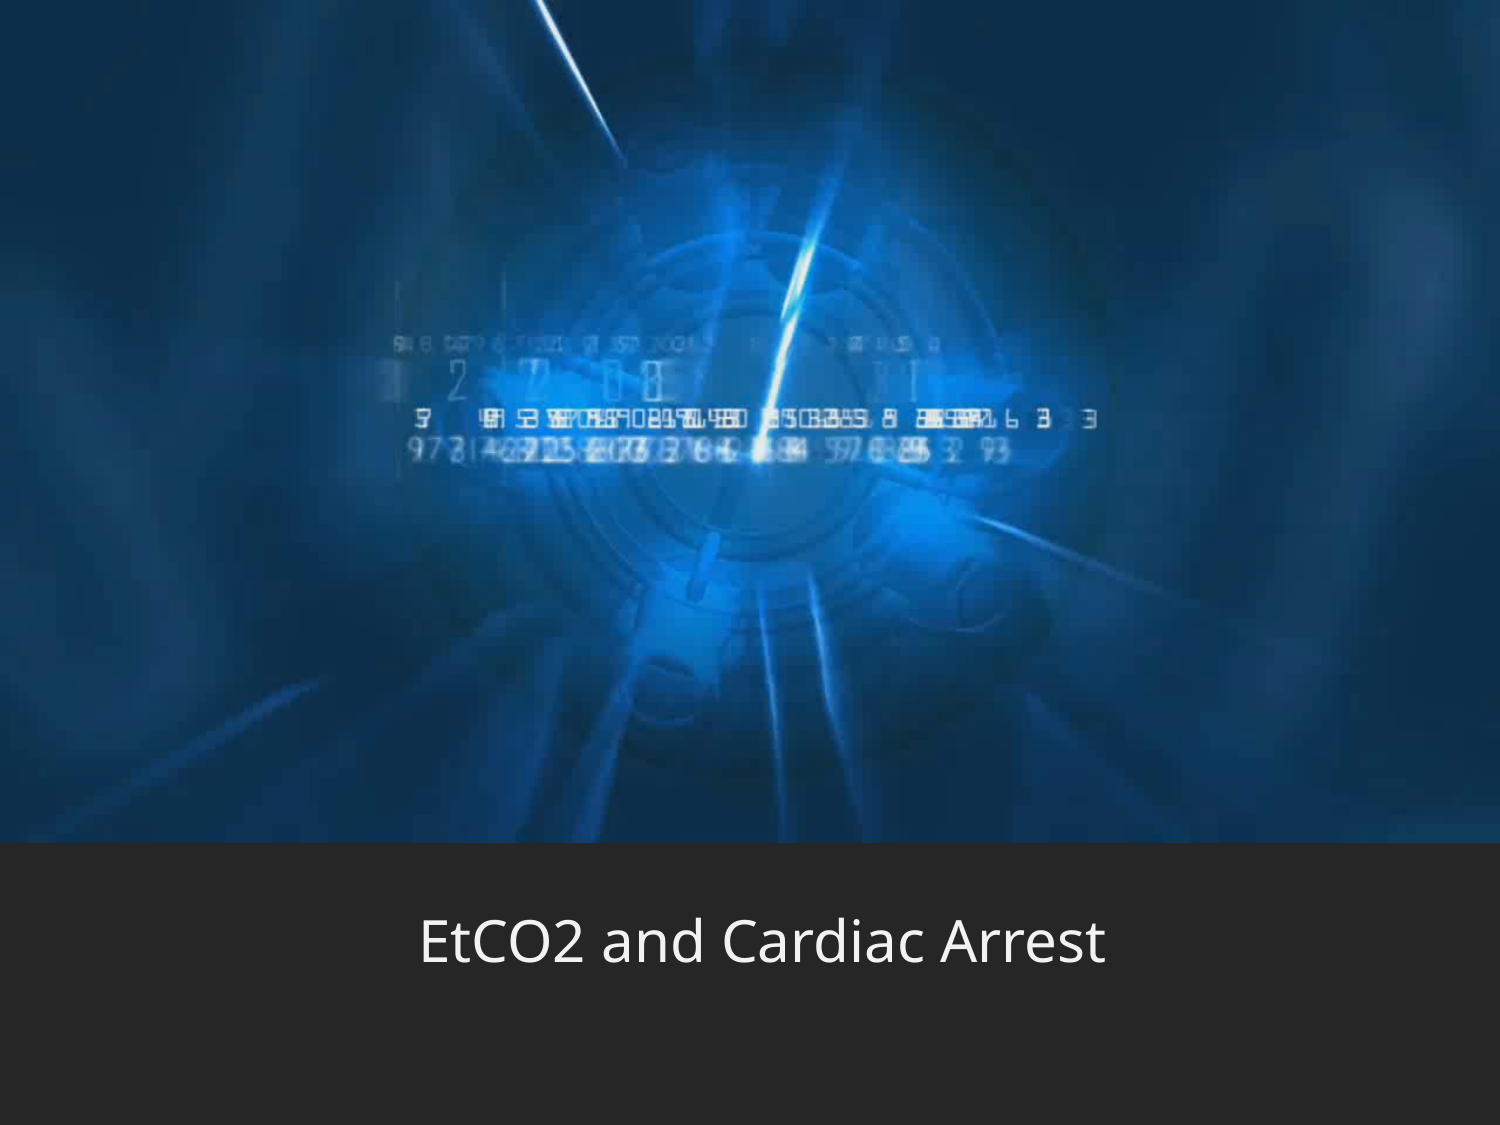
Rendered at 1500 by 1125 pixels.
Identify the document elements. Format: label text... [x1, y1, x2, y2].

title EtCO2 and Cardiac Arrest [125, 862, 1400, 1017]
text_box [0, 0, 1500, 844]
